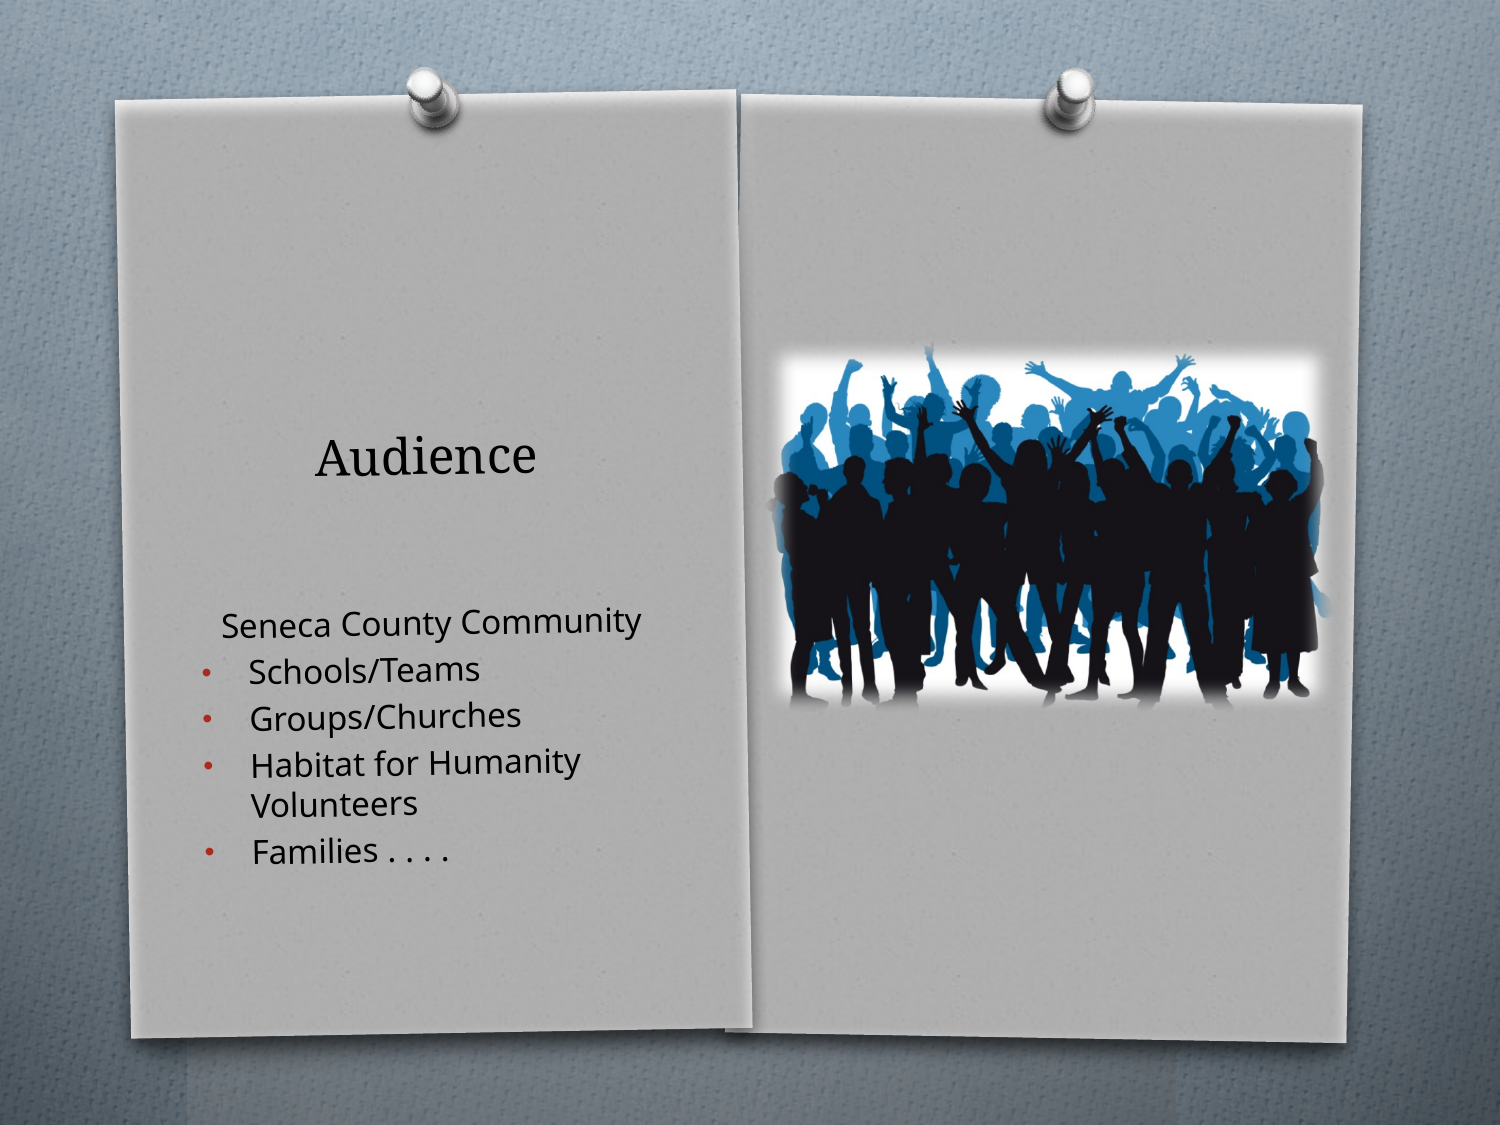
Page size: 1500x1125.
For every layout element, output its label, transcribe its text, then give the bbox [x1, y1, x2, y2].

picture [762, 337, 1337, 713]
picture [375, 33, 497, 157]
title Audience [179, 326, 687, 583]
picture [1016, 41, 1138, 162]
list Seneca County Community Schools/Teams Groups/Churches Habitat for Humanity Volunteers Families . . . . [185, 590, 692, 944]
